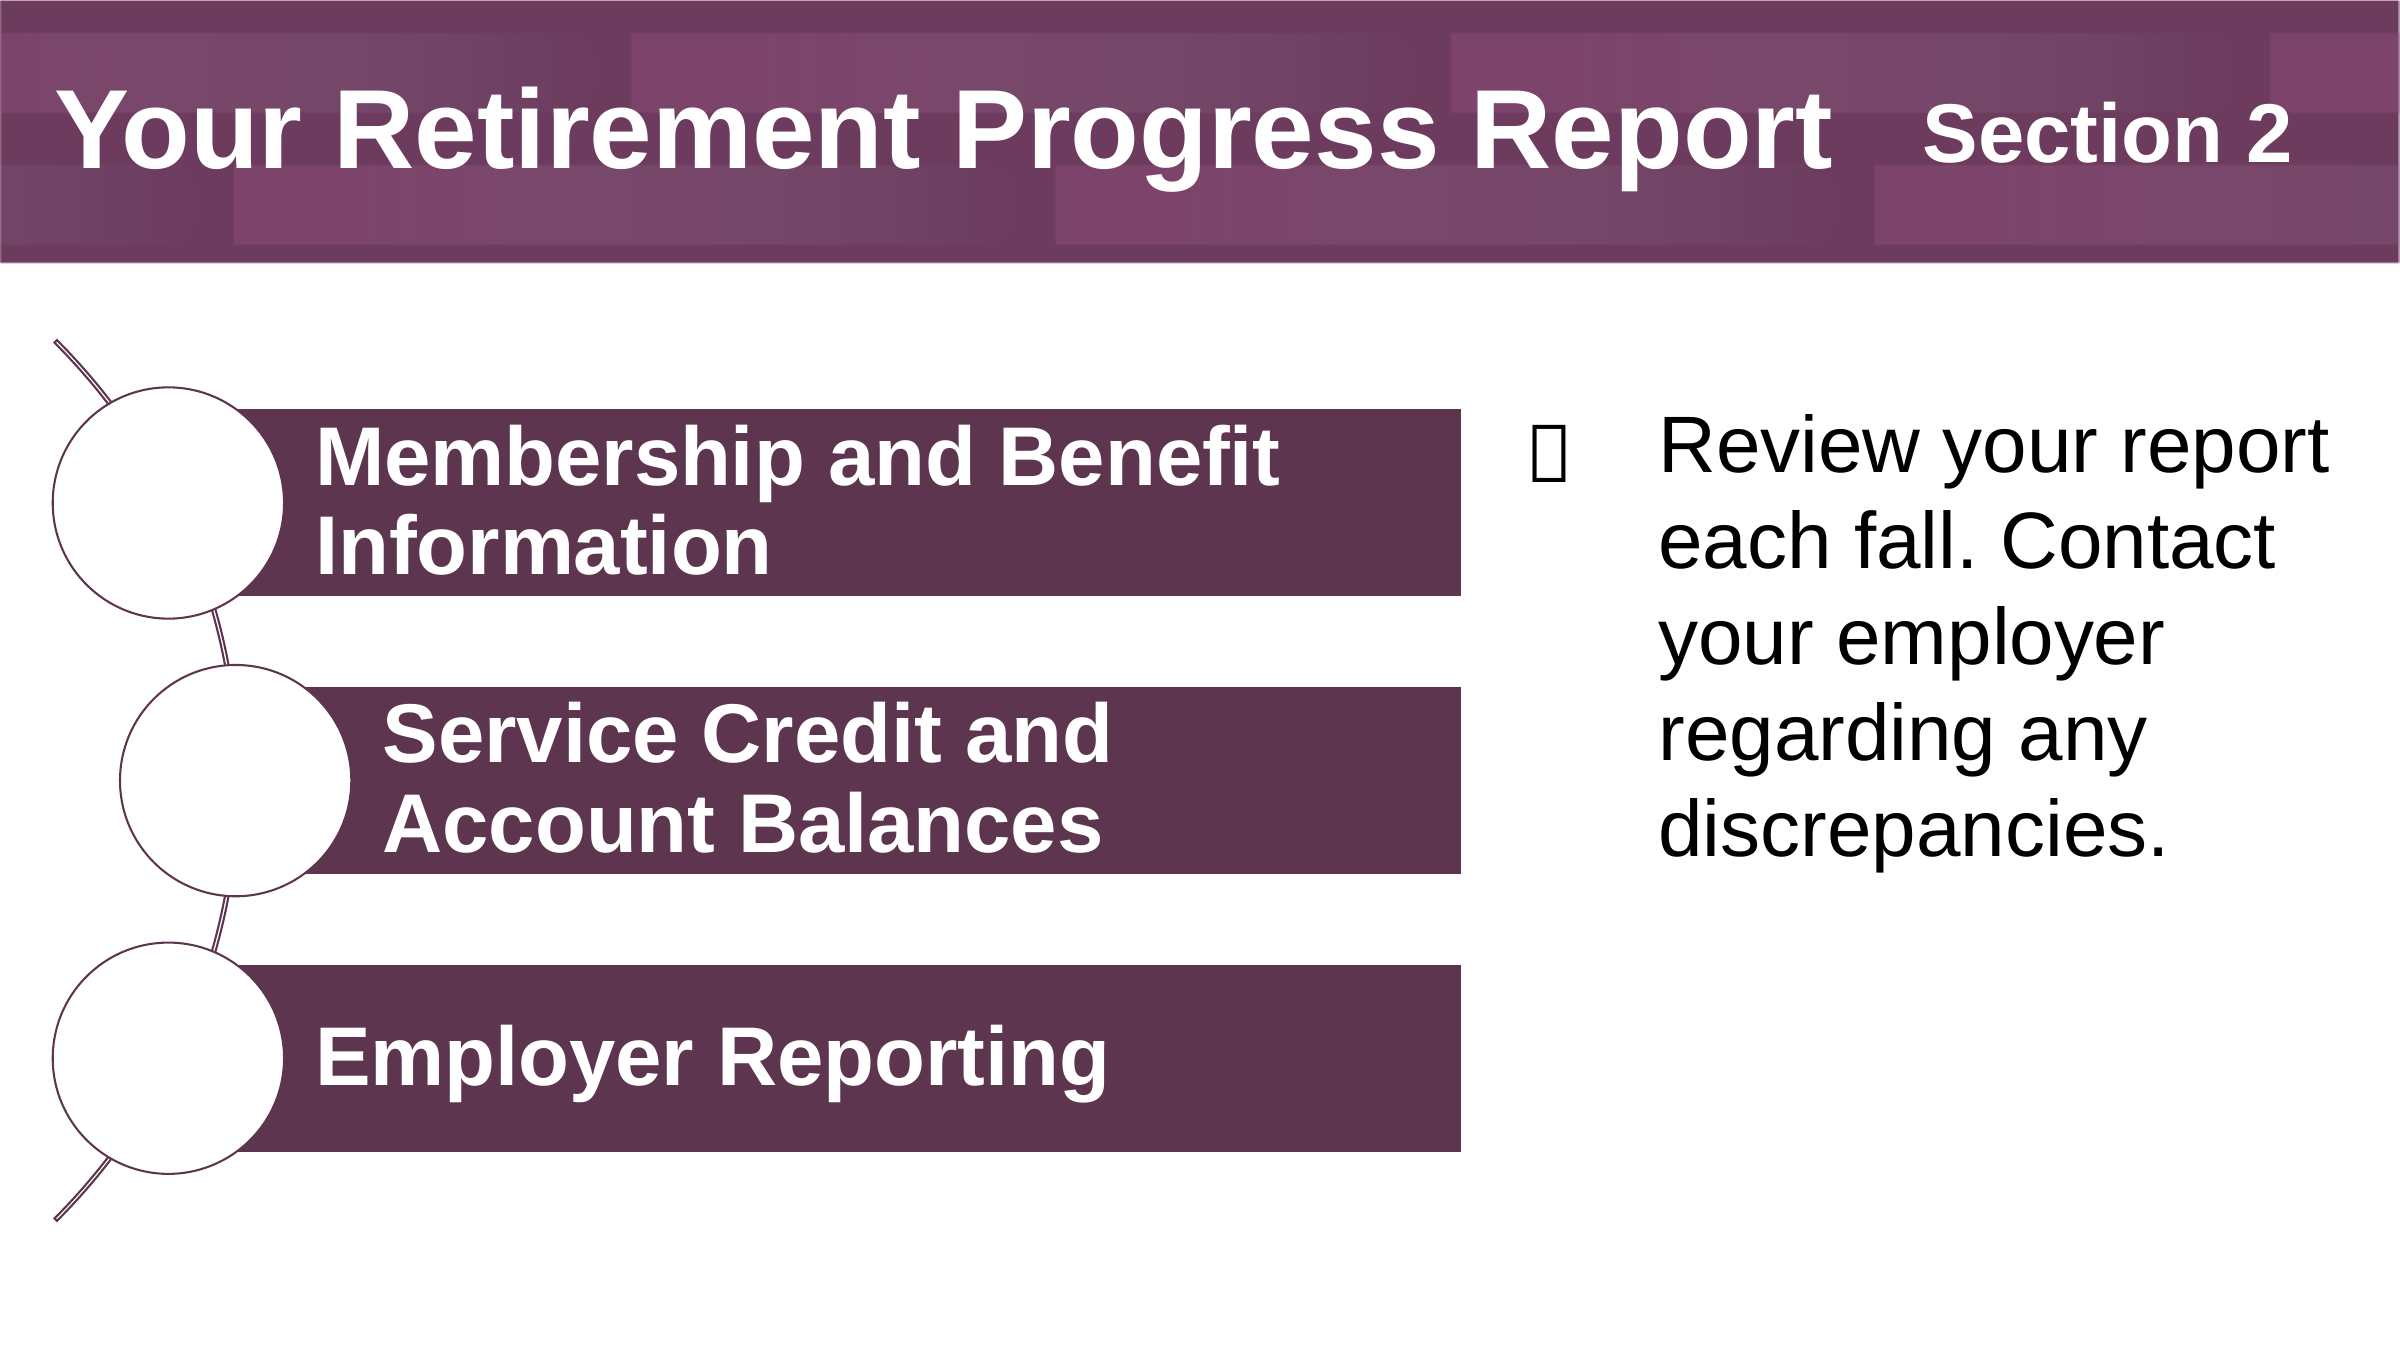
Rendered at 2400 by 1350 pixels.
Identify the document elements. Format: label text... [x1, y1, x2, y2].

text_box Section 2 [1881, 72, 2334, 187]
title Your Retirement Progress Report [39, 64, 1882, 231]
text_box  [1510, 384, 1648, 552]
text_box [39, 317, 1473, 1244]
picture [0, 0, 2400, 1350]
list Review your report each fall. Contact your employer regarding any discrepancies. [1643, 384, 2373, 809]
